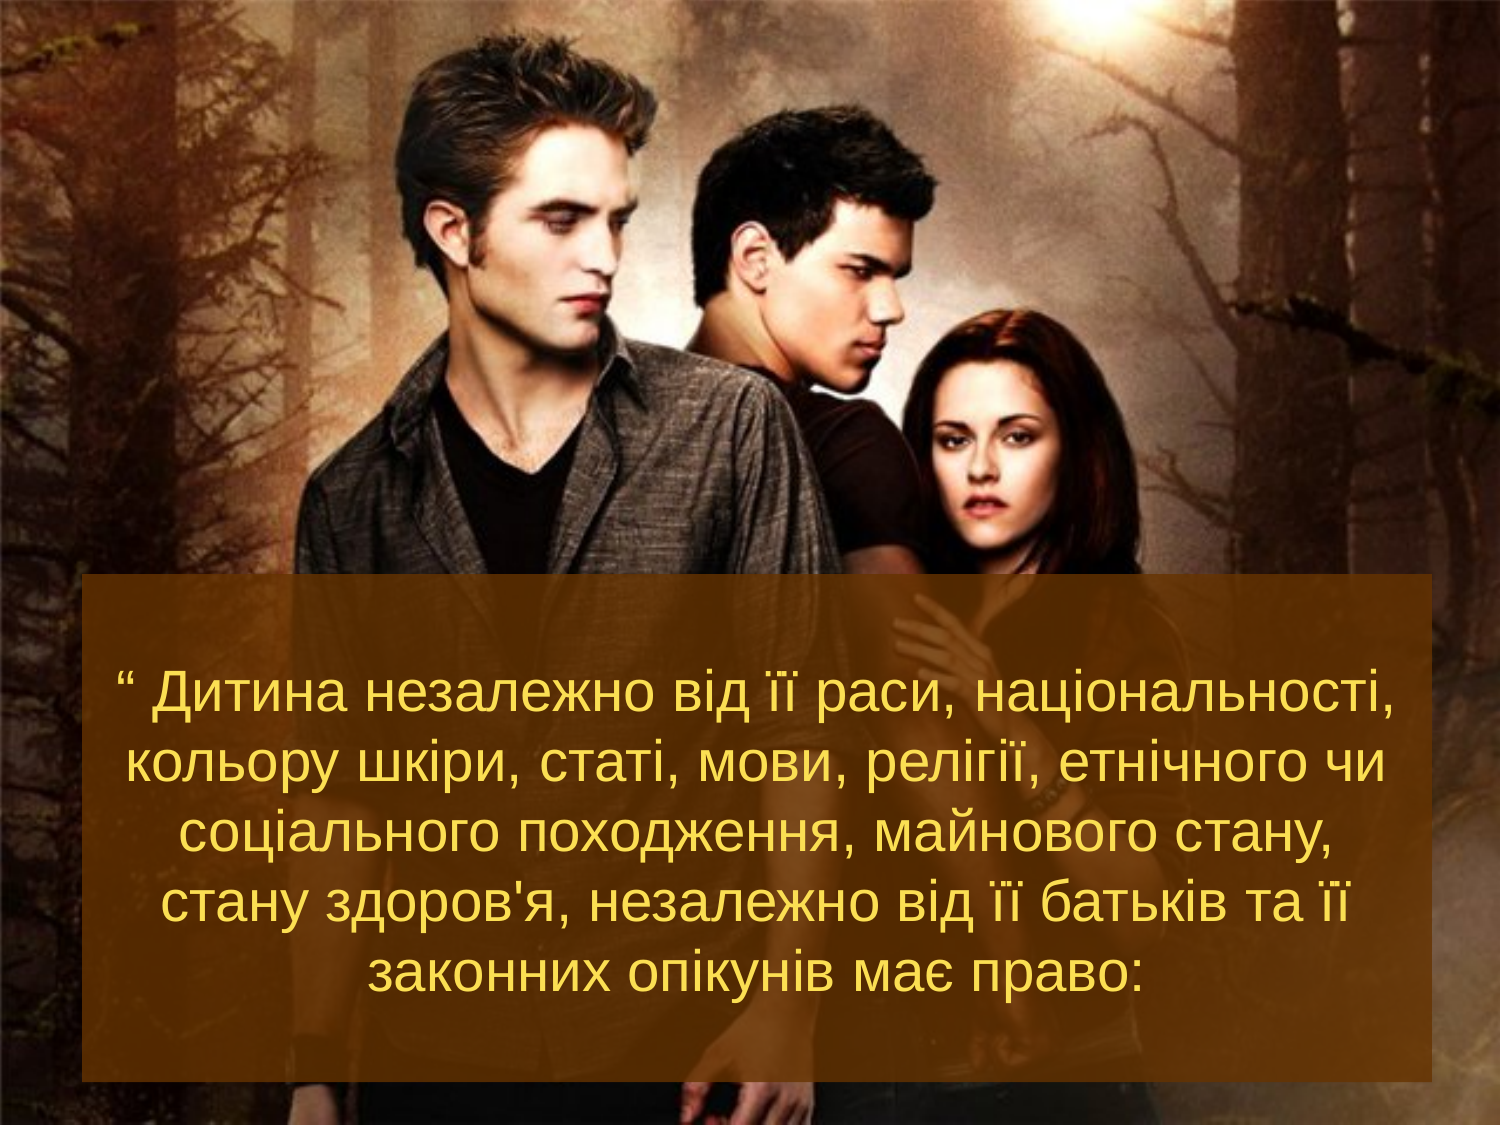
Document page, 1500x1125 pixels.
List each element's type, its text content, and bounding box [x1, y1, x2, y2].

title “ Дитина незалежно від її раси, національності, кольору шкіри, статі, мови, релігії, етнічного чи соціального походження, майнового стану, стану здоров'я, незалежно від її батьків та її законних опікунів має право: [81, 573, 1433, 1083]
picture [0, 0, 1500, 1125]
